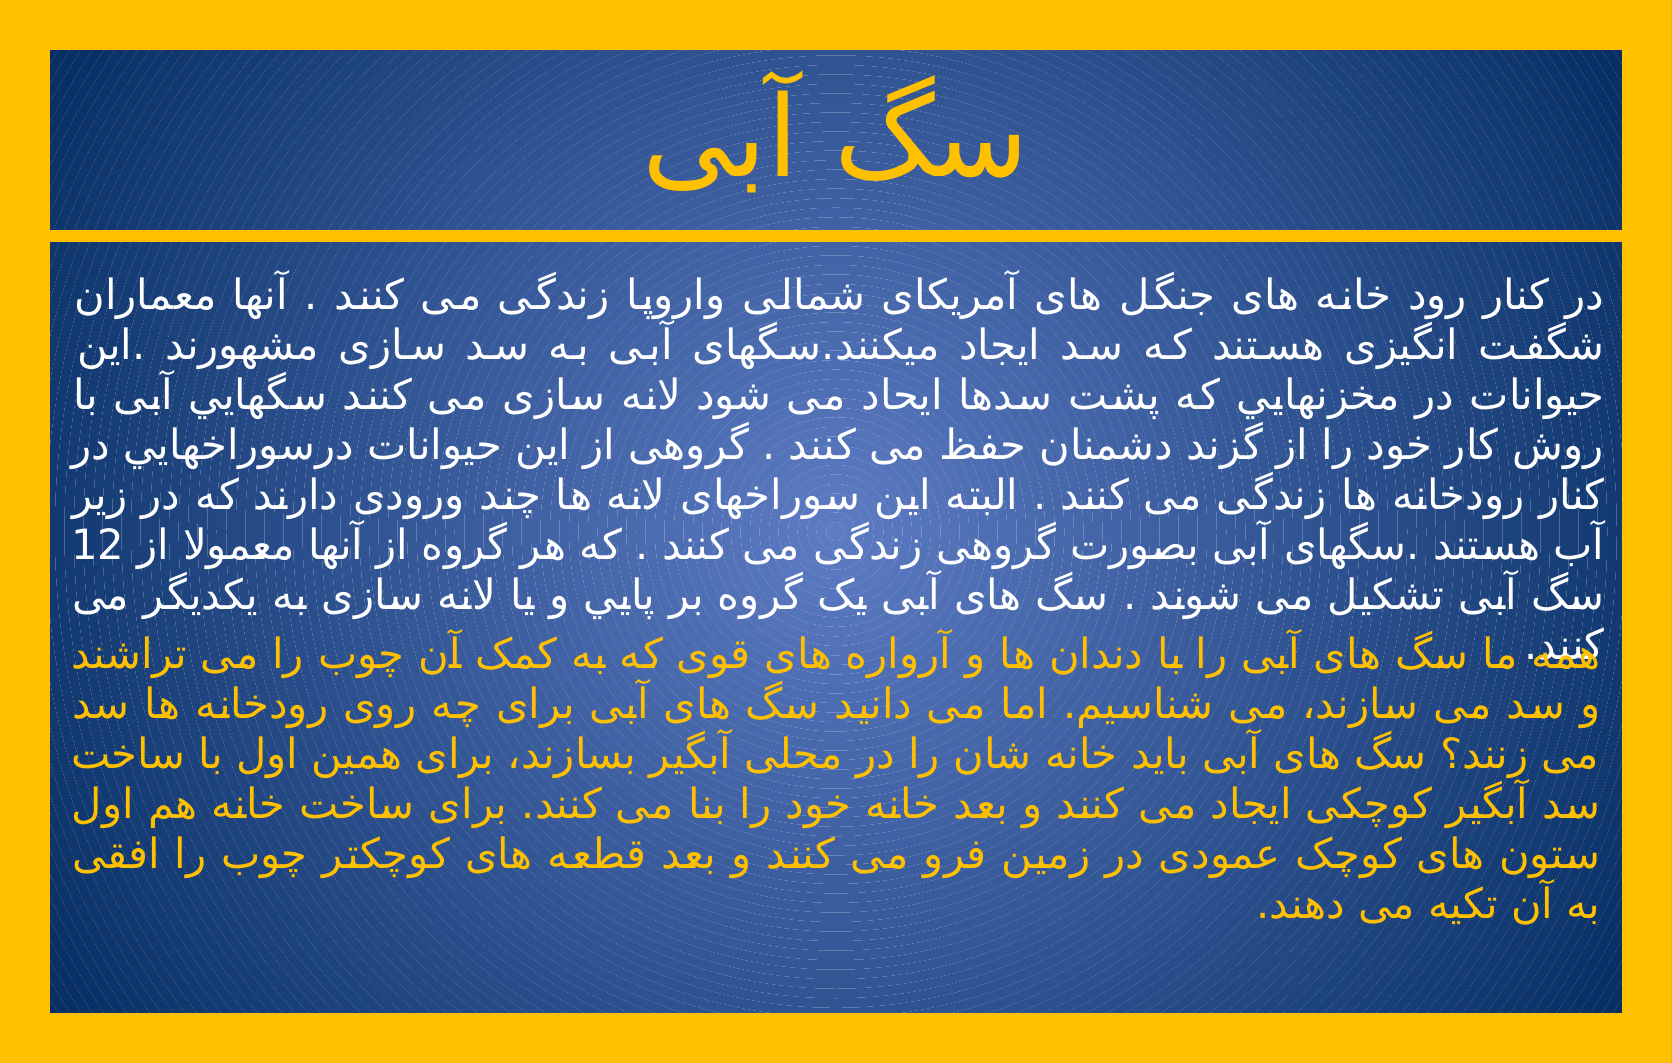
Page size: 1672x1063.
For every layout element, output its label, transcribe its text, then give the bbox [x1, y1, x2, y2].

text_box همه ما سگ‌ های آبی را با دندان ها و آرواره های قوی که به کمک آن چوب را می تراشند و سد می سازند، می شناسیم. اما می دانید سگ های آبی برای چه روی رودخانه ها سد می زنند؟ سگ های آبی باید خانه شان را در محلی آبگیر بسازند، برای همین اول با ساخت سد آبگیر کوچکی ایجاد می کنند و بعد خانه خود را بنا می کنند. برای ساخت خانه هم اول ستون های کوچک عمودی در زمین فرو می کنند و بعد قطعه های کوچکتر چوب را افقی به آن تکیه می دهند. [56, 619, 1616, 935]
title سگ آبی [83, 46, 1588, 220]
list در کنار رود خانه های جنگل های آمريکای شمالی واروپا زندگی می کنند . آنها معماران شگفت انگیزی هستند که سد ايجاد ميکنند.سگهای آبی به سد سازی مشهورند .اين حيوانات در مخزنهايي که پشت سدها ايحاد می شود لانه سازی می کنند سگهايي آبی با روش کار خود را از گزند دشمنان حفظ می کنند . گروهی از اين حيوانات درسوراخهايي در کنار رودخانه ها زندگی می کنند . البته اين سوراخهای لانه ها چند ورودی دارند که در زير آب هستند .سگهای آبی بصورت گروهی زندگی می کنند . که هر گروه از آنها معمولا از 12 سگ آبی تشکيل می شوند . سگ های آبی يک گروه بر پايي و يا لانه سازی به يکديگر می کنند. [56, 259, 1620, 962]
text_box [0, 0, 1672, 1063]
